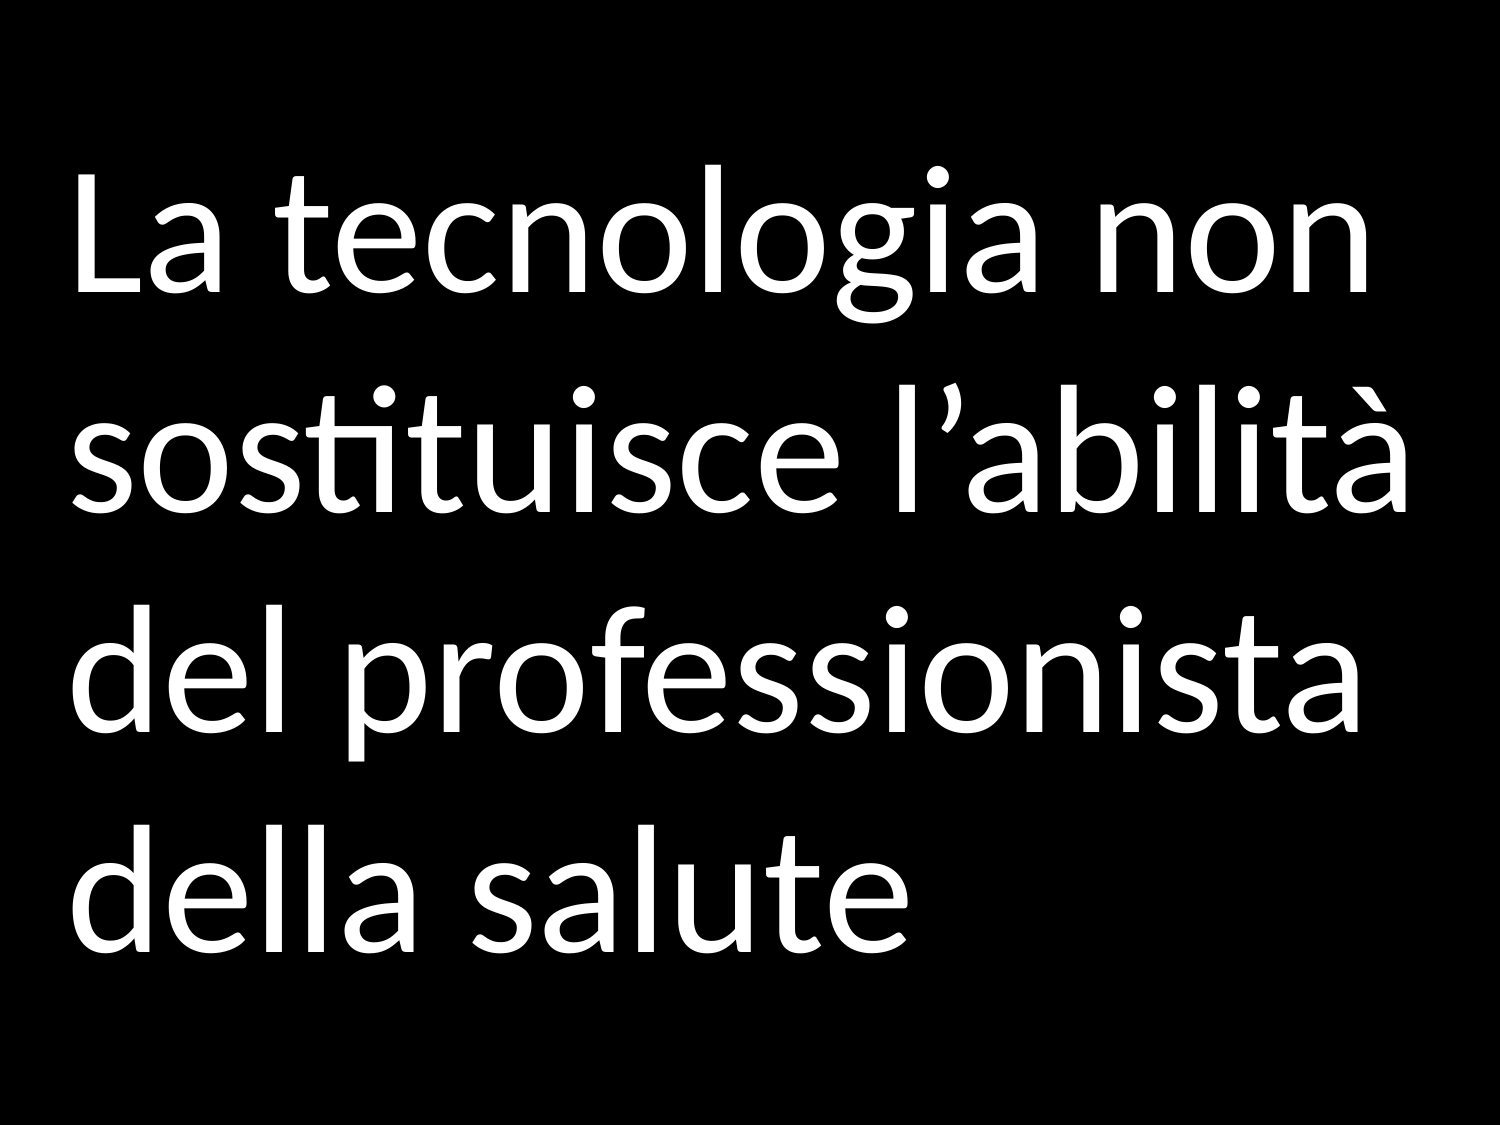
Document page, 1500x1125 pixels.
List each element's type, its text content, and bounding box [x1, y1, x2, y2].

text_box La tecnologia non sostituisce l’abilità del professionista della salute [51, 101, 1476, 997]
